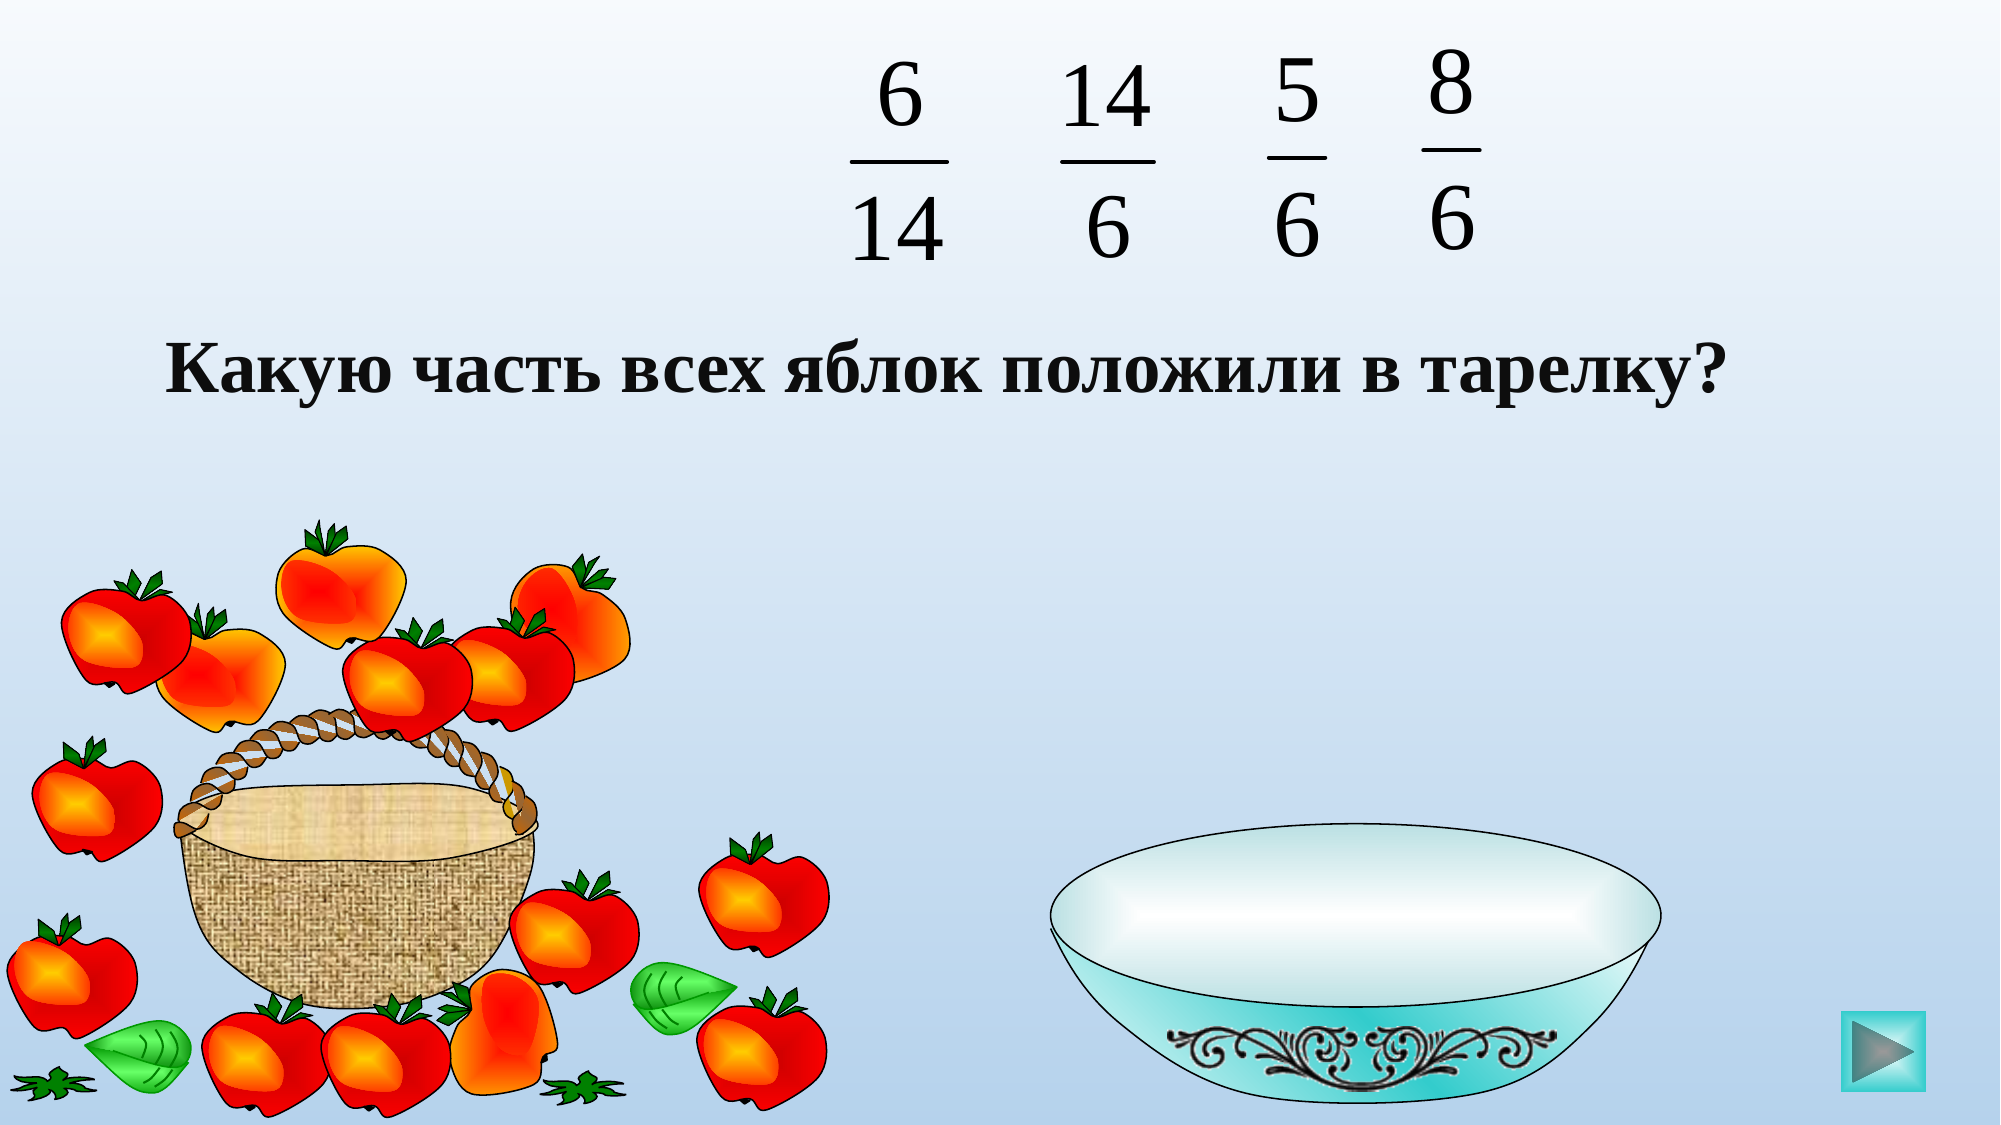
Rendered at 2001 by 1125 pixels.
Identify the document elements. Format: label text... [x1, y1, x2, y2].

text_box [556, 1071, 627, 1105]
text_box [84, 1015, 192, 1092]
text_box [32, 736, 165, 866]
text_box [1252, 29, 1349, 278]
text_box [698, 831, 832, 961]
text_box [7, 913, 140, 1043]
text_box Какую часть всех яблок положили в тарелку? [151, 309, 1777, 415]
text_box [1050, 823, 1661, 1108]
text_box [835, 34, 964, 282]
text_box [1407, 22, 1504, 271]
text_box [1840, 1011, 1927, 1093]
text_box [10, 1066, 84, 1101]
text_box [508, 870, 641, 998]
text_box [320, 994, 453, 1121]
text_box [1046, 38, 1170, 278]
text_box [201, 993, 334, 1121]
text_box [430, 965, 563, 1099]
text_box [60, 519, 638, 745]
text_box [695, 987, 829, 1114]
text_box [629, 956, 738, 1033]
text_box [173, 745, 541, 1010]
